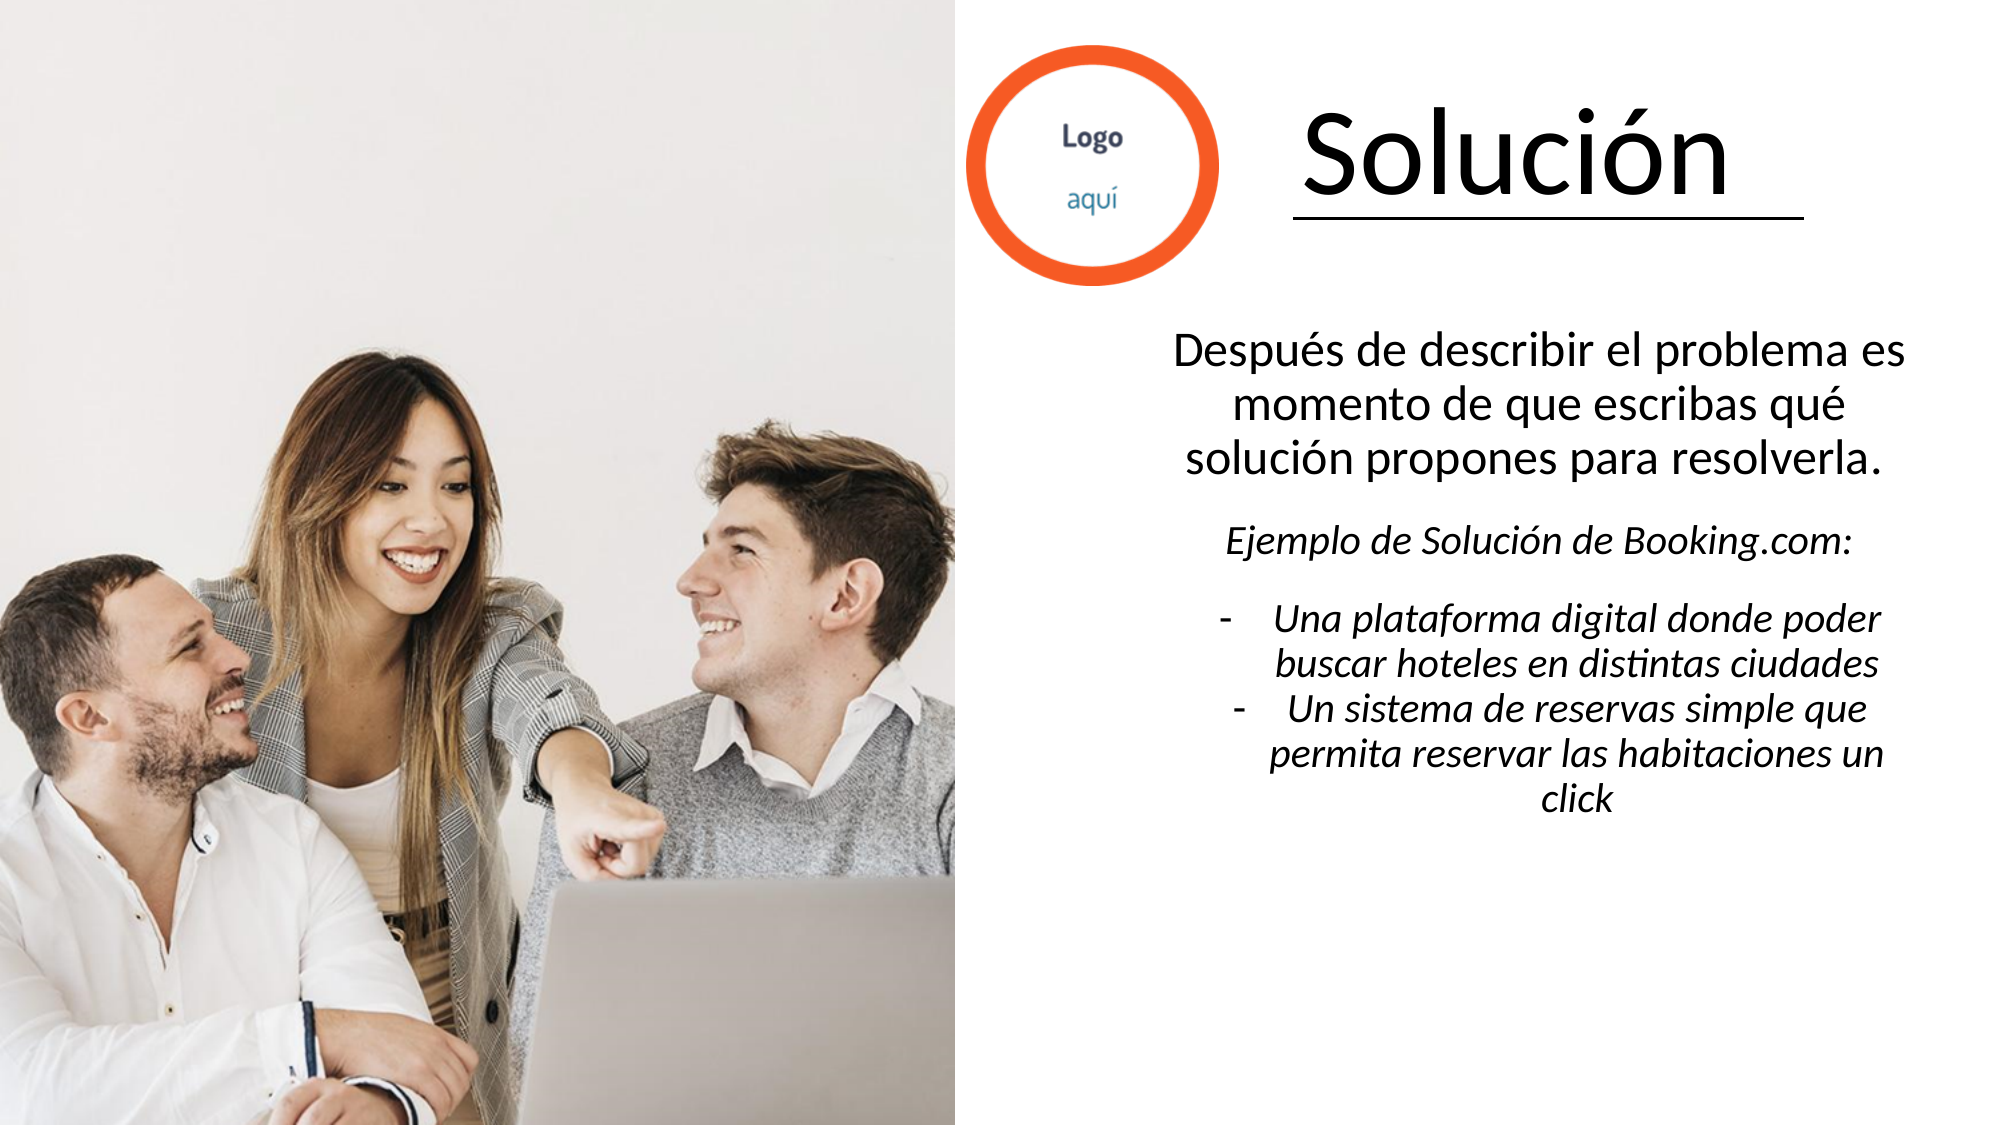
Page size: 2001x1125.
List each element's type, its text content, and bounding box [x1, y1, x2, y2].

picture [966, 44, 1220, 286]
text_box Solución [1220, 71, 1878, 166]
picture [0, 0, 955, 1125]
subtitle Después de describir el problema es momento de que escribas qué solución propones para resolverla. Ejemplo de Solución de Booking.com: Una plataforma digital donde poder buscar hoteles en distintas ciudades Un sistema de reservas simple que permita reservar las habitaciones un click [1157, 308, 1923, 479]
